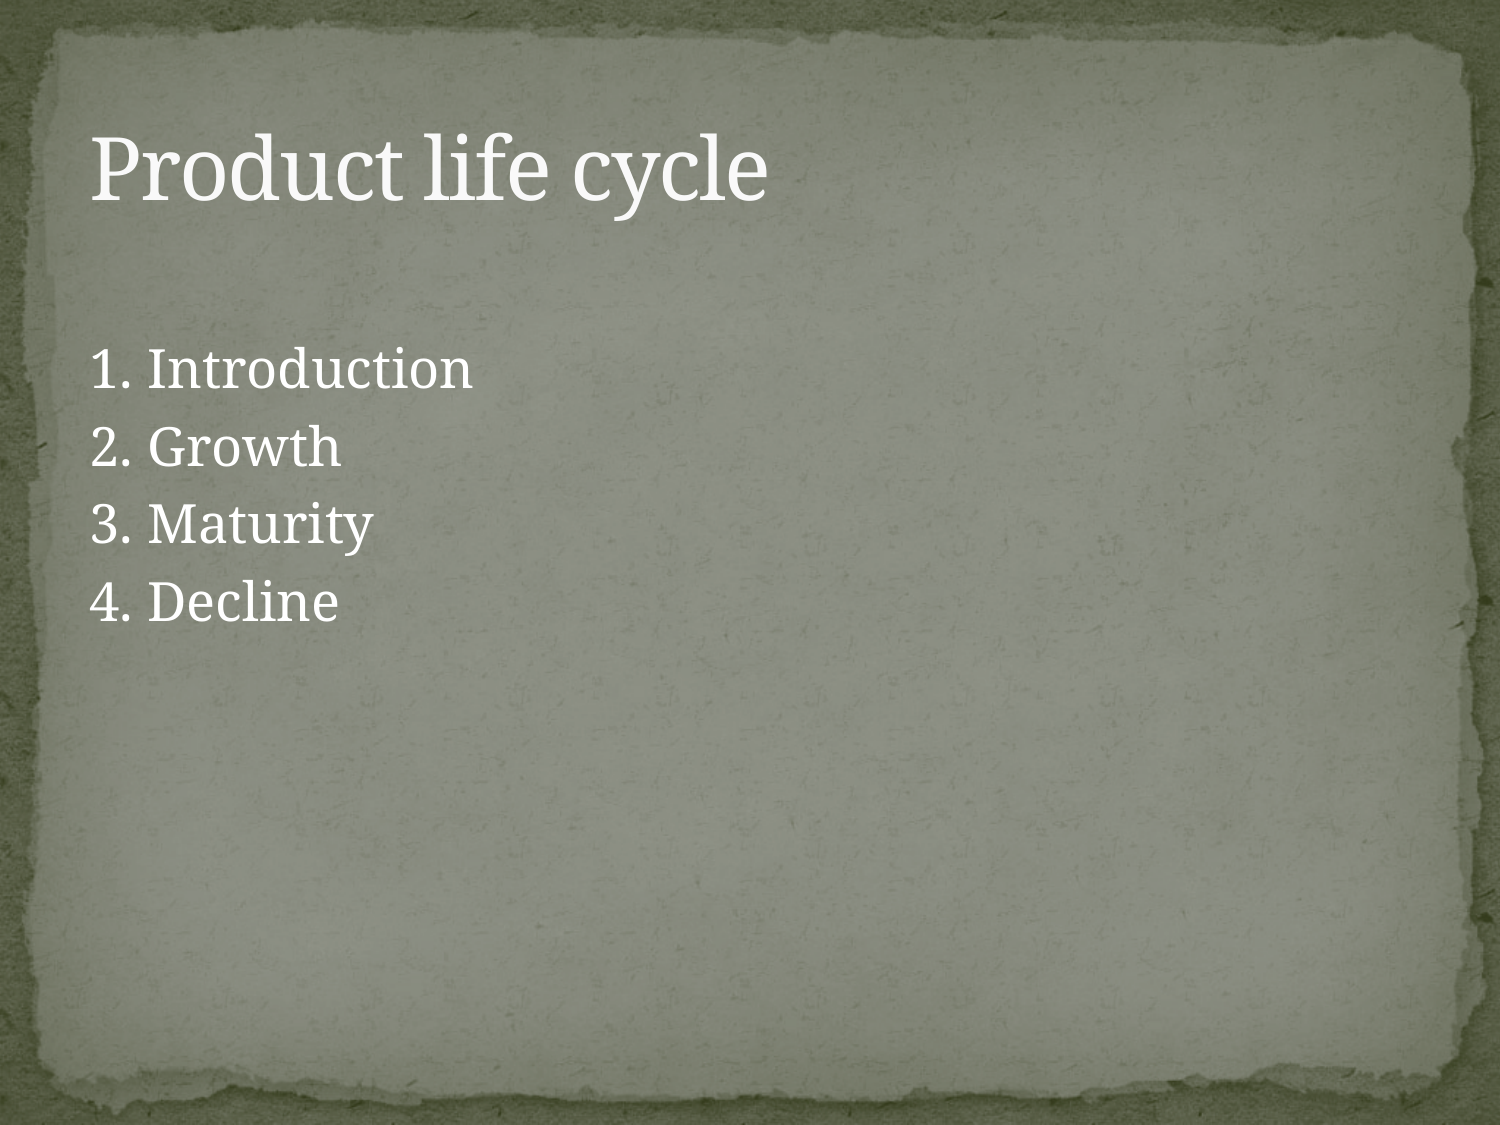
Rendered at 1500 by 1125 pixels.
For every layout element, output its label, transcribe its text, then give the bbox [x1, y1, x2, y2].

title Product life cycle [74, 24, 1425, 225]
list 1. Introduction 2. Growth 3. Maturity 4. Decline [75, 249, 1425, 1000]
